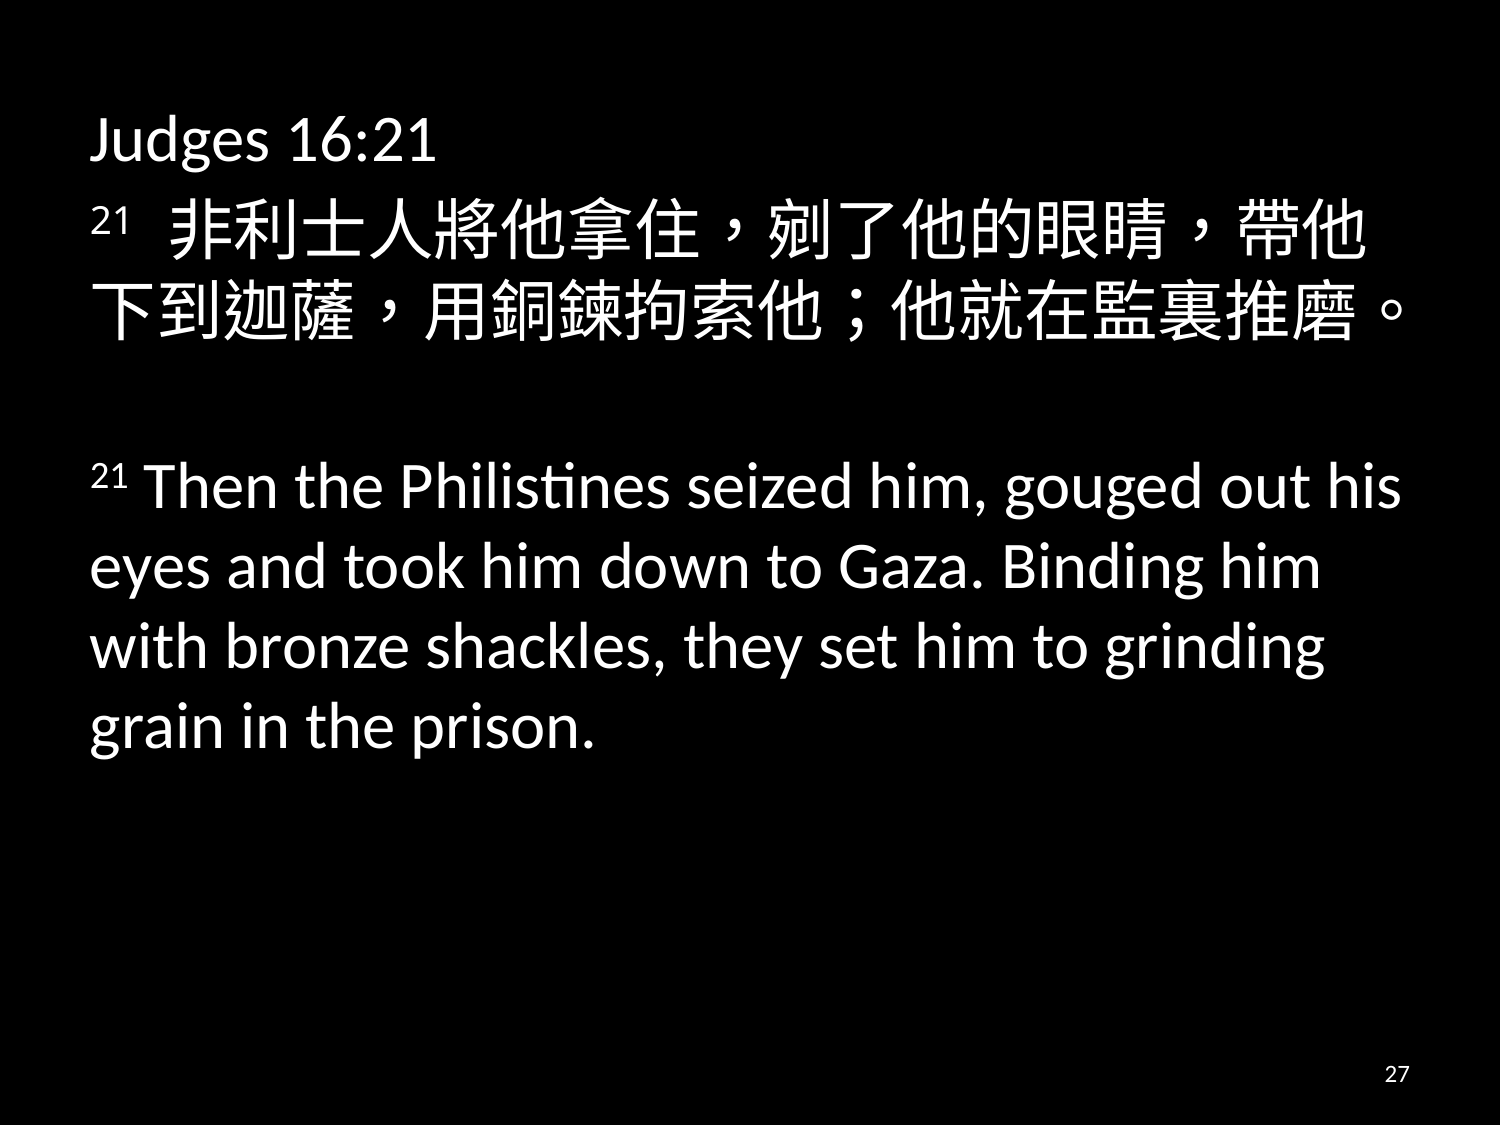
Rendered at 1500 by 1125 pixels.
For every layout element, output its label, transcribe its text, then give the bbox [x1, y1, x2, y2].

list Judges 16:21 21 非利士人將他拿住，剜了他的眼睛，帶他下到迦薩，用銅鍊拘索他；他就在監裏推磨。 21 Then the Philistines seized him, gouged out his eyes and took him down to Gaza. Binding him with bronze shackles, they set him to grinding grain in the prison. [74, 87, 1426, 1005]
slide_number 27 [1074, 1042, 1425, 1103]
